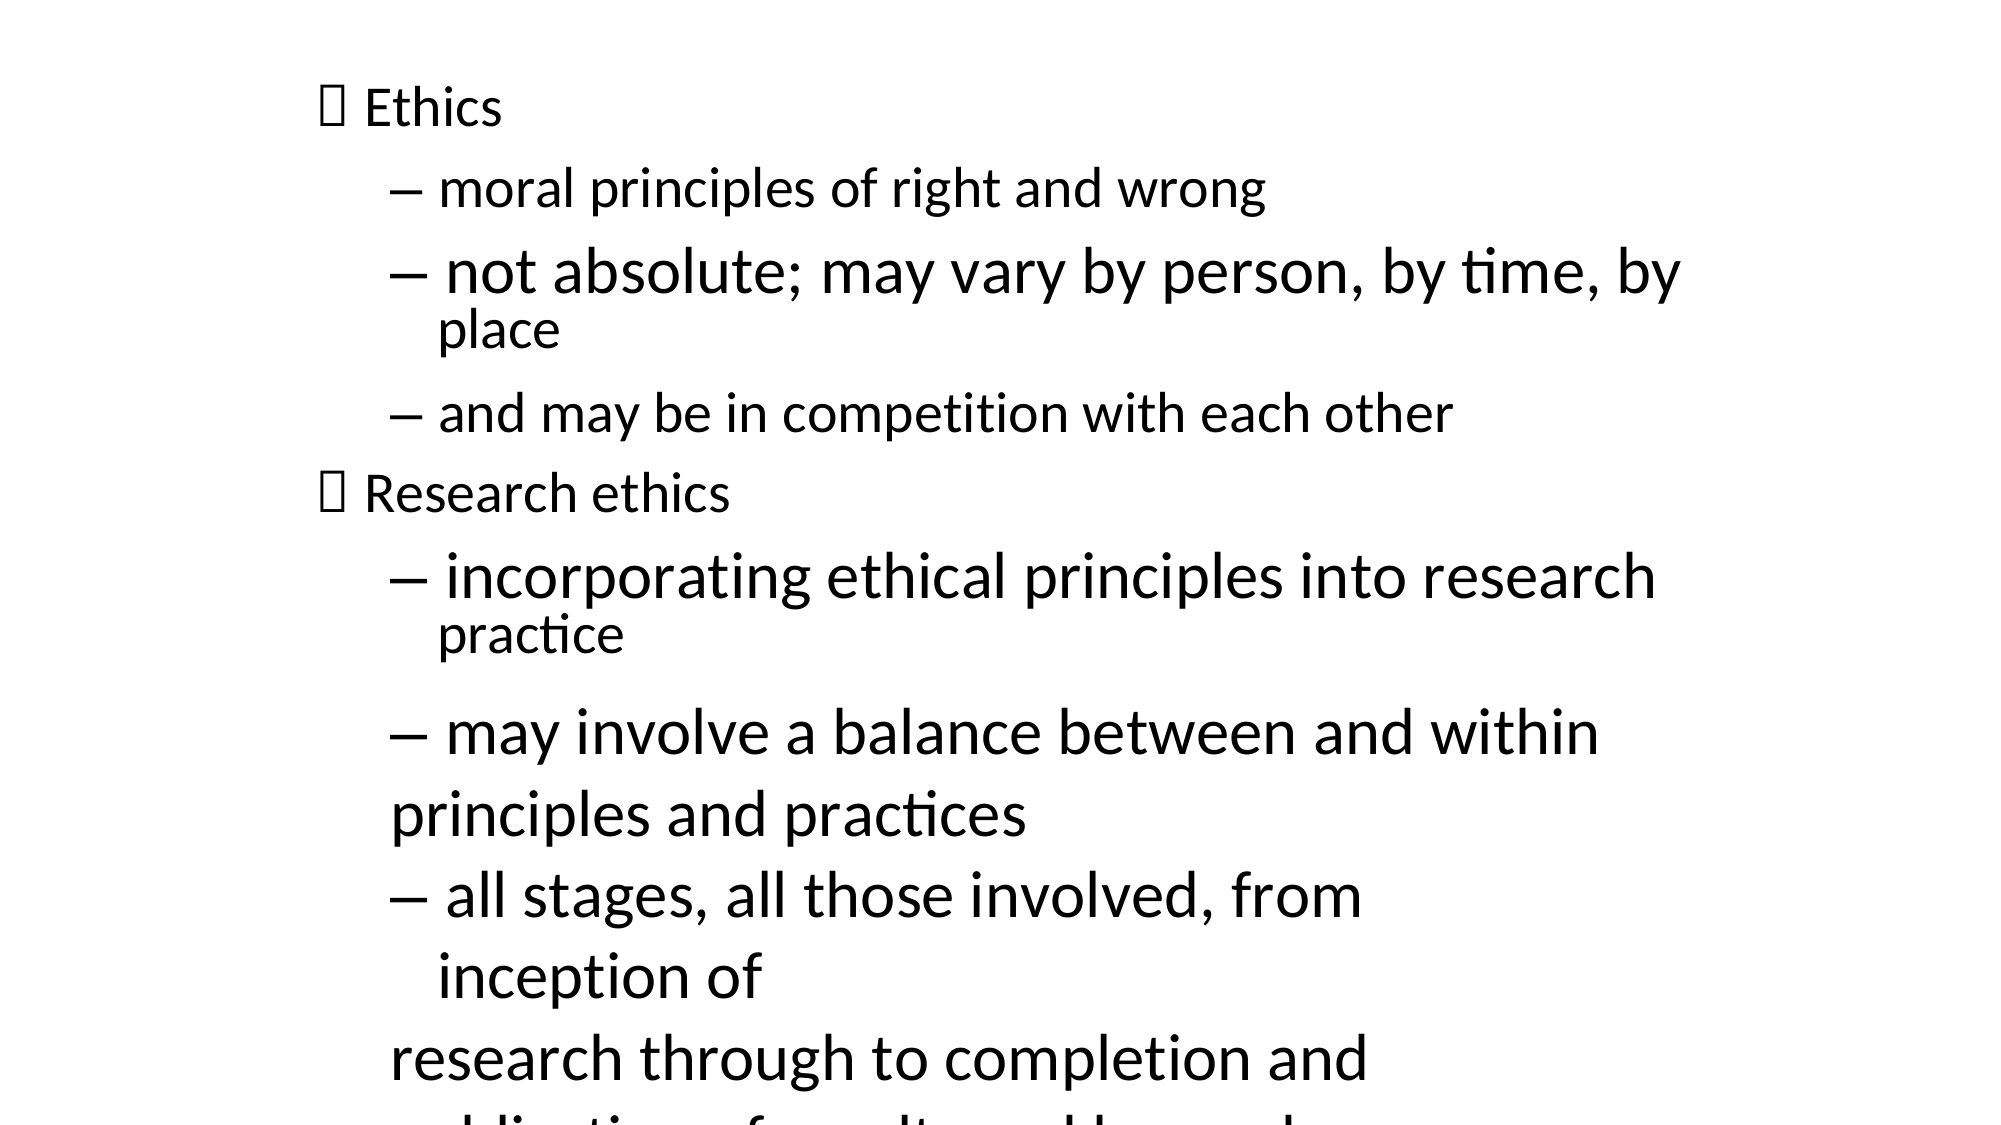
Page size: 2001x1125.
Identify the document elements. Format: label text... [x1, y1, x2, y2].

text_box  Ethics – moral principles of right and wrong – not absolute; may vary by person, by time, by place – and may be in competition with each other  Research ethics – incorporating ethical principles into research practice – may involve a balance between and within principles and practices – all stages, all those involved, from inception of research through to completion and publication of results and beyond [312, 74, 1703, 1030]
